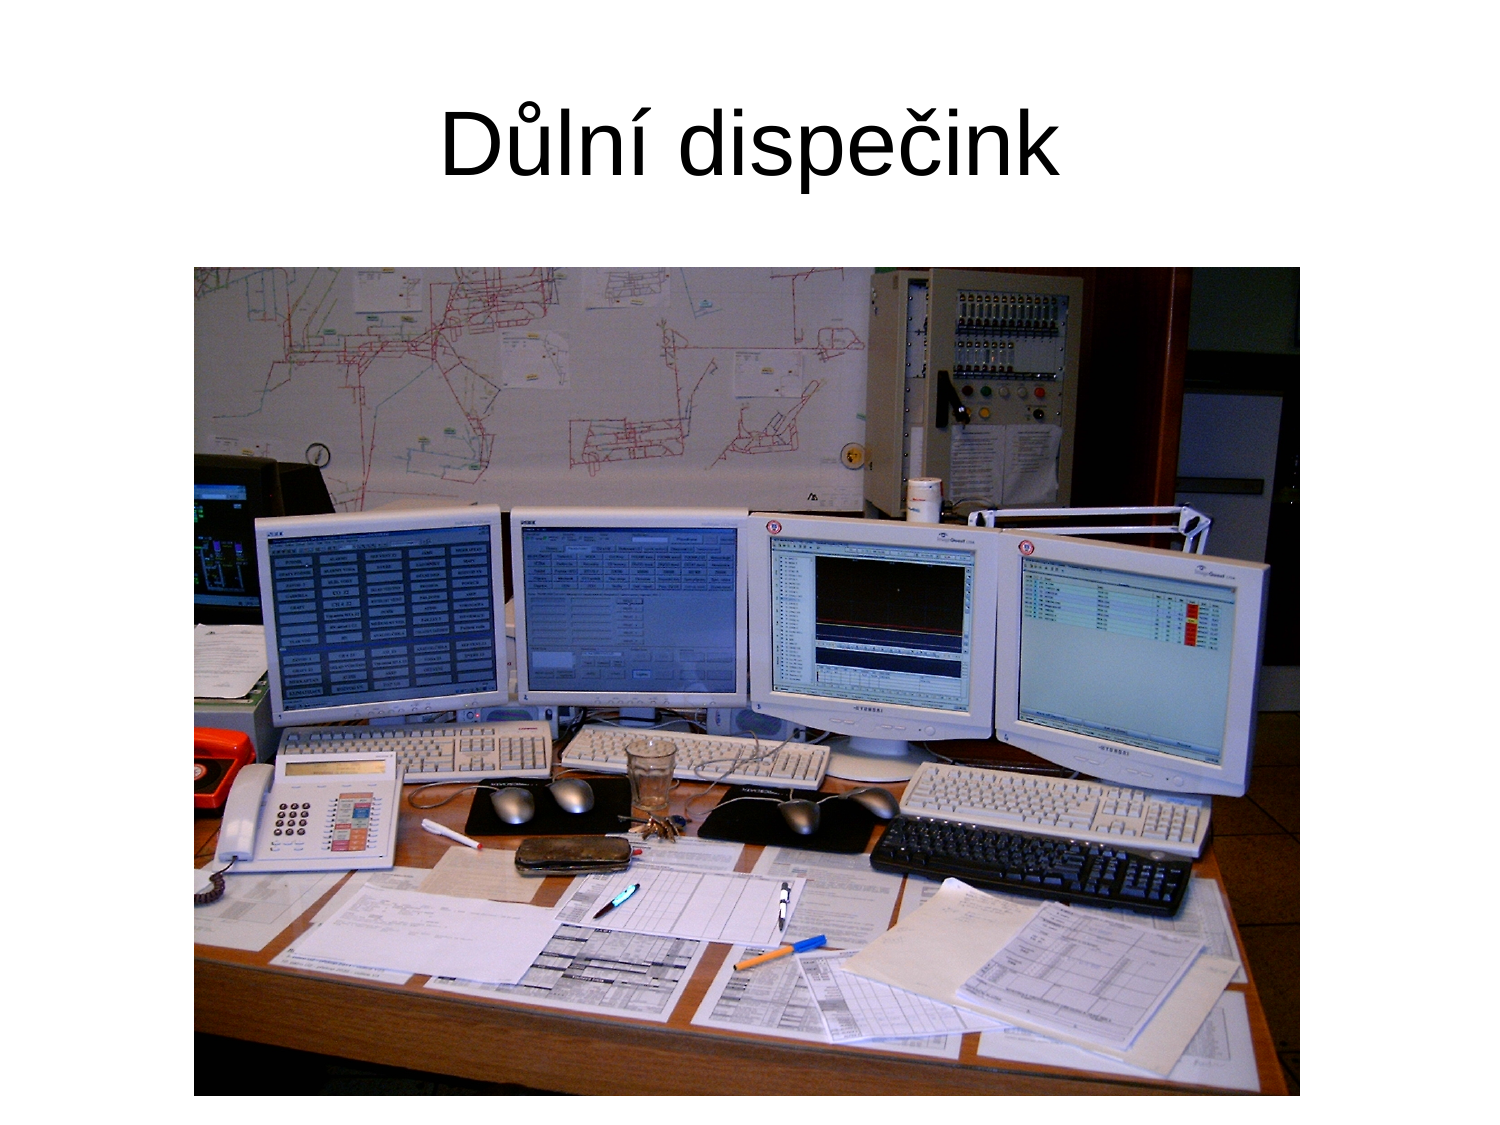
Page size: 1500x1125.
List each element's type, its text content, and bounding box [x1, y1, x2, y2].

picture [194, 266, 1300, 1096]
title Důlní dispečink [74, 44, 1426, 233]
